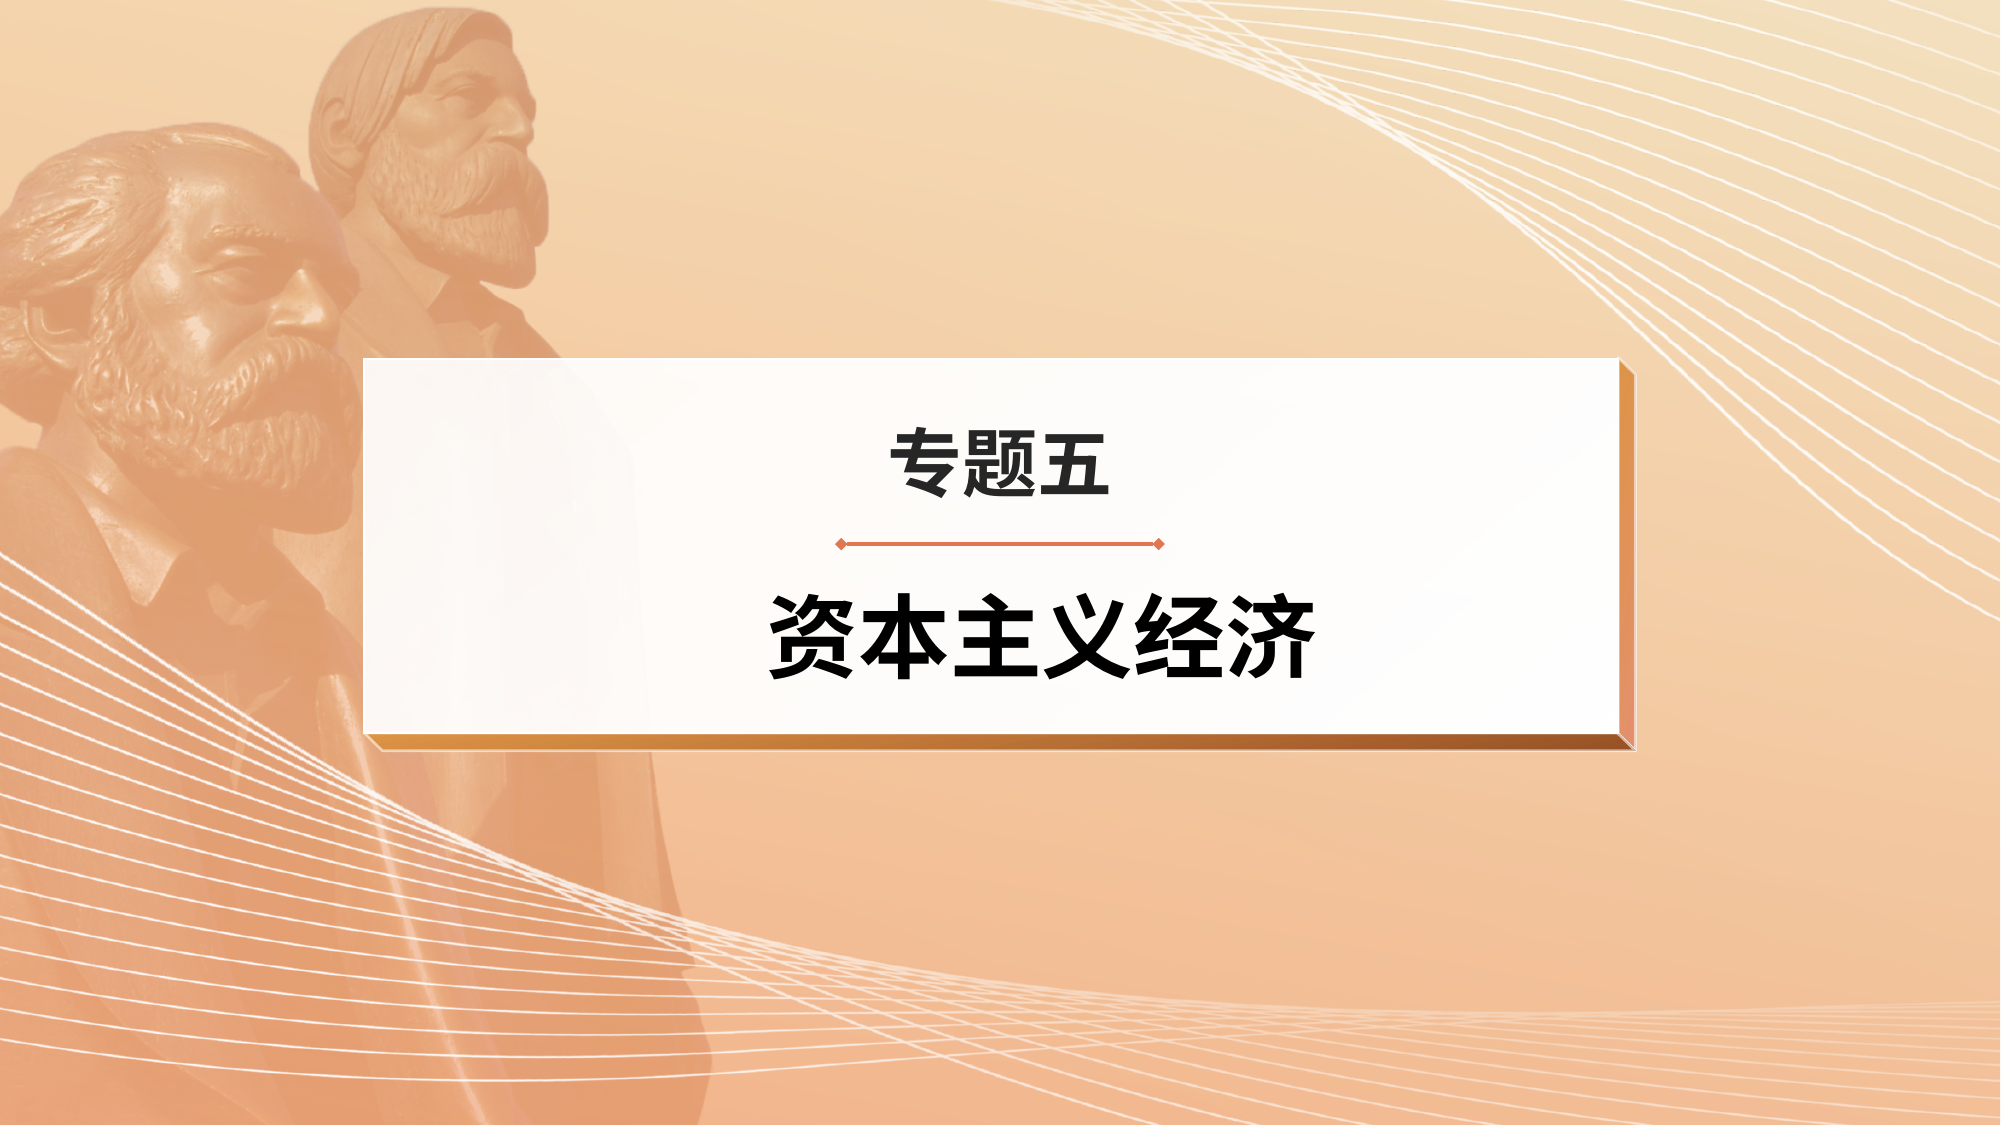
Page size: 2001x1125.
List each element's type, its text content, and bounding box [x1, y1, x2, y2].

text_box 专题五 [834, 409, 1166, 515]
text_box 资本主义经济 [751, 572, 1332, 698]
